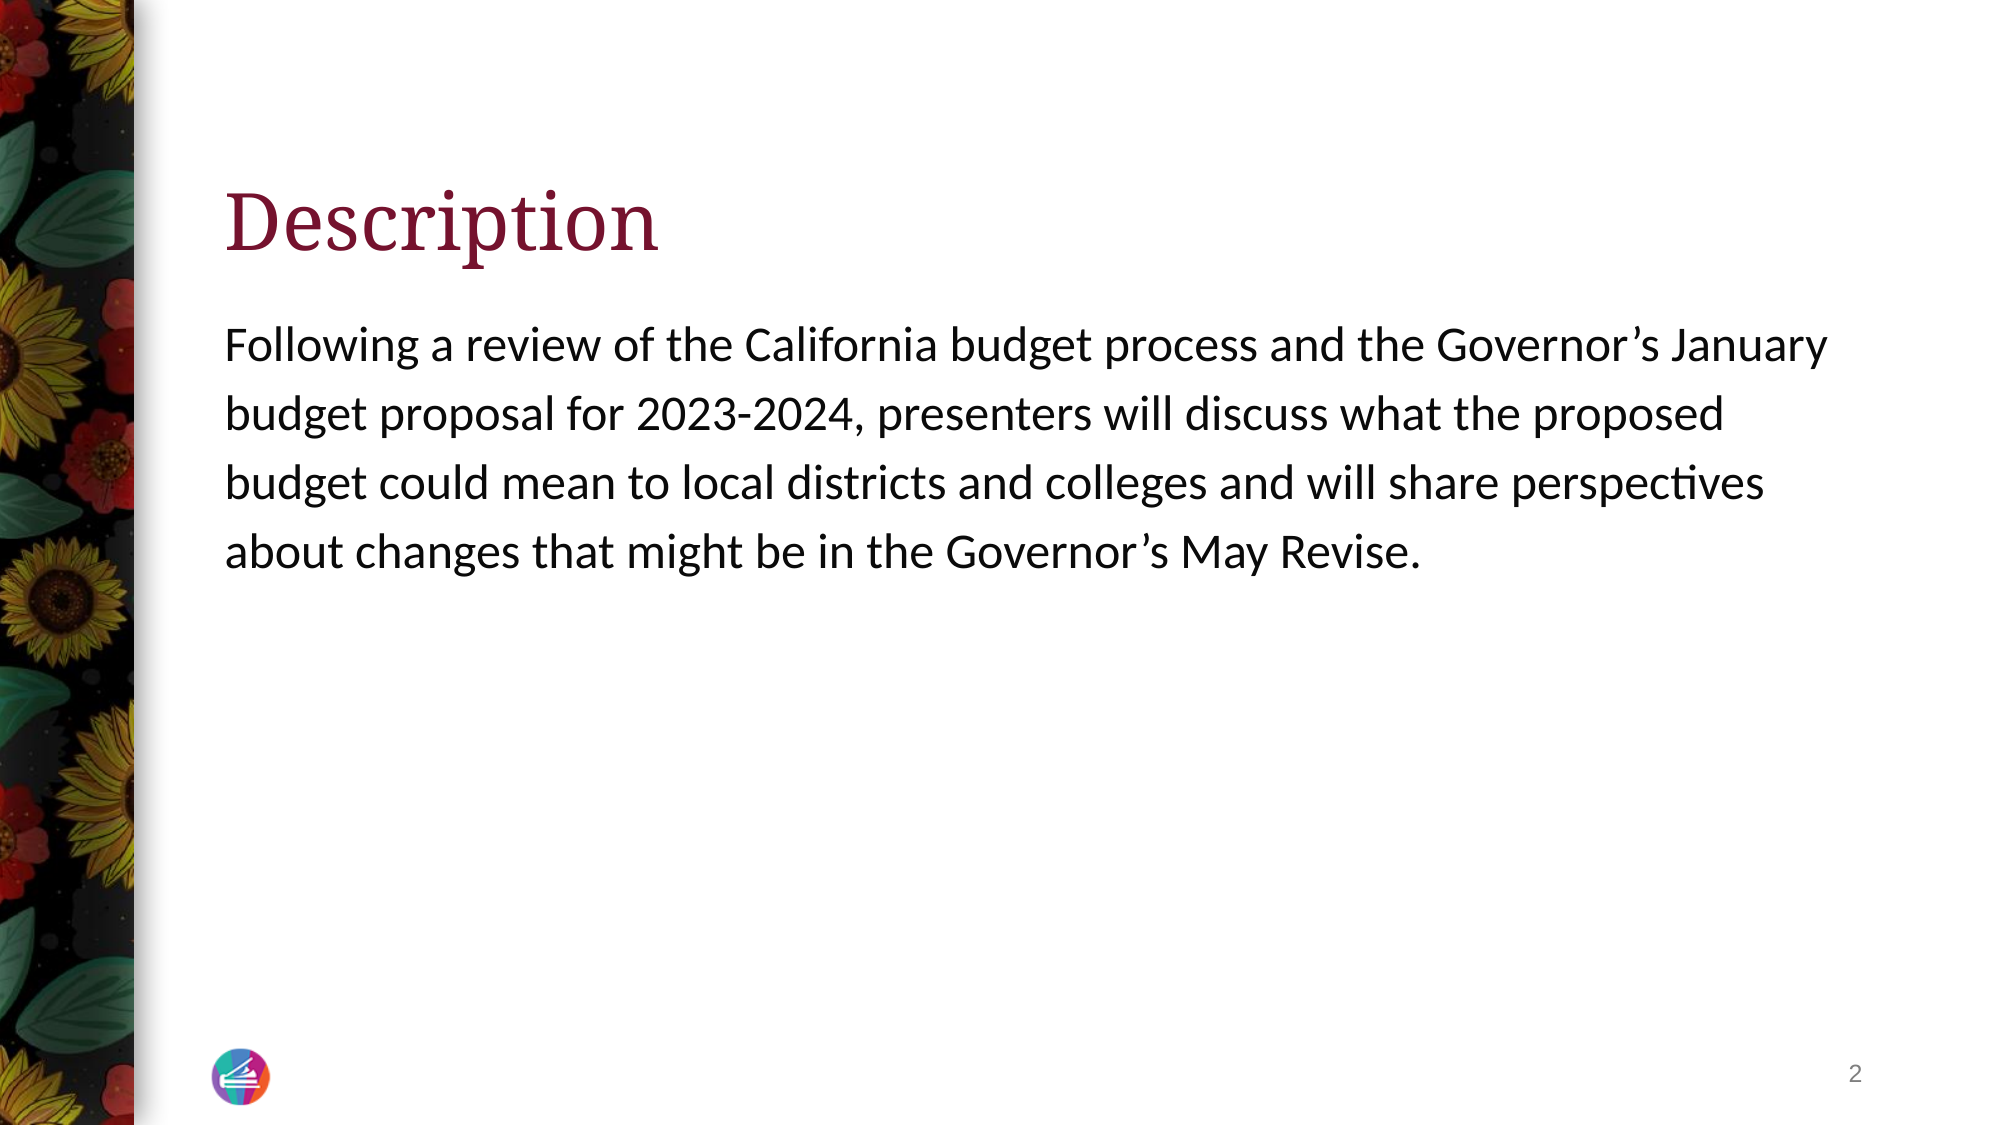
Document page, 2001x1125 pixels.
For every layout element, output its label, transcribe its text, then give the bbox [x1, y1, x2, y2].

picture [0, 0, 134, 1125]
title Description [209, 59, 1858, 278]
list Following a review of the California budget process and the Governor’s January budget proposal for 2023-2024, presenters will discuss what the proposed budget could mean to local districts and colleges and will share perspectives about changes that might be in the Governor’s May Revise. [209, 294, 1860, 1020]
picture [209, 1046, 272, 1108]
slide_number ‹#› [1712, 1042, 1863, 1103]
